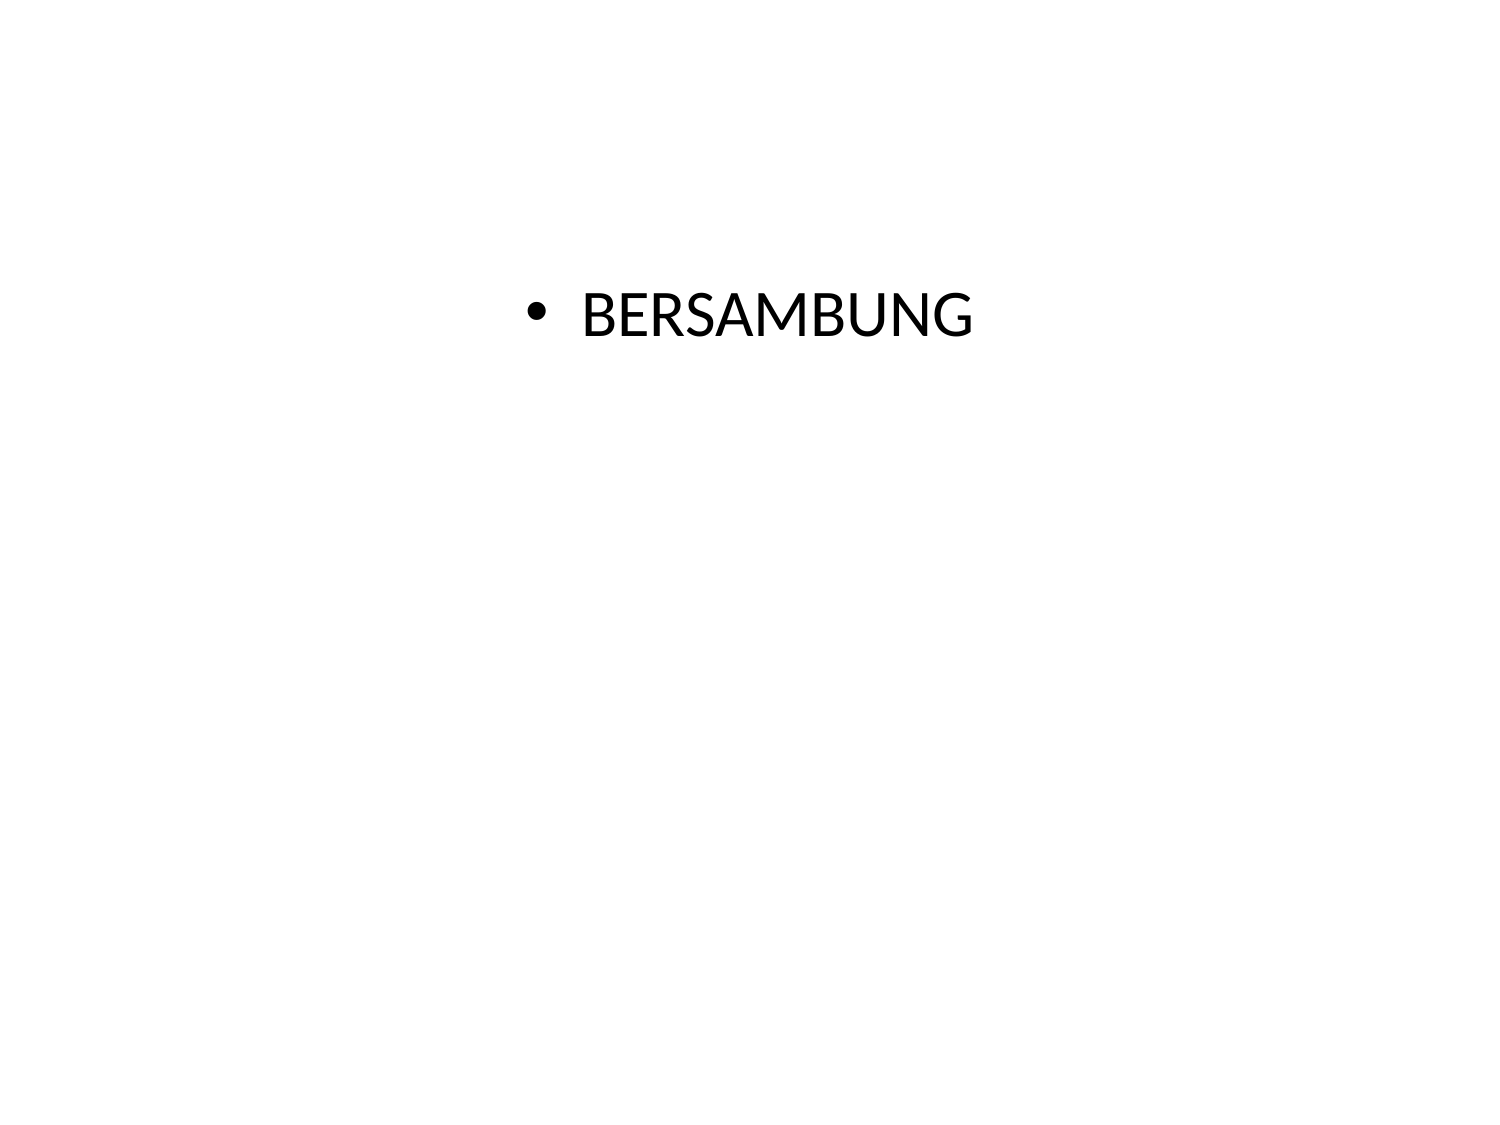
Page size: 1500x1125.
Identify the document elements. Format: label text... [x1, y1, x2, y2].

list BERSAMBUNG [75, 262, 1425, 1005]
